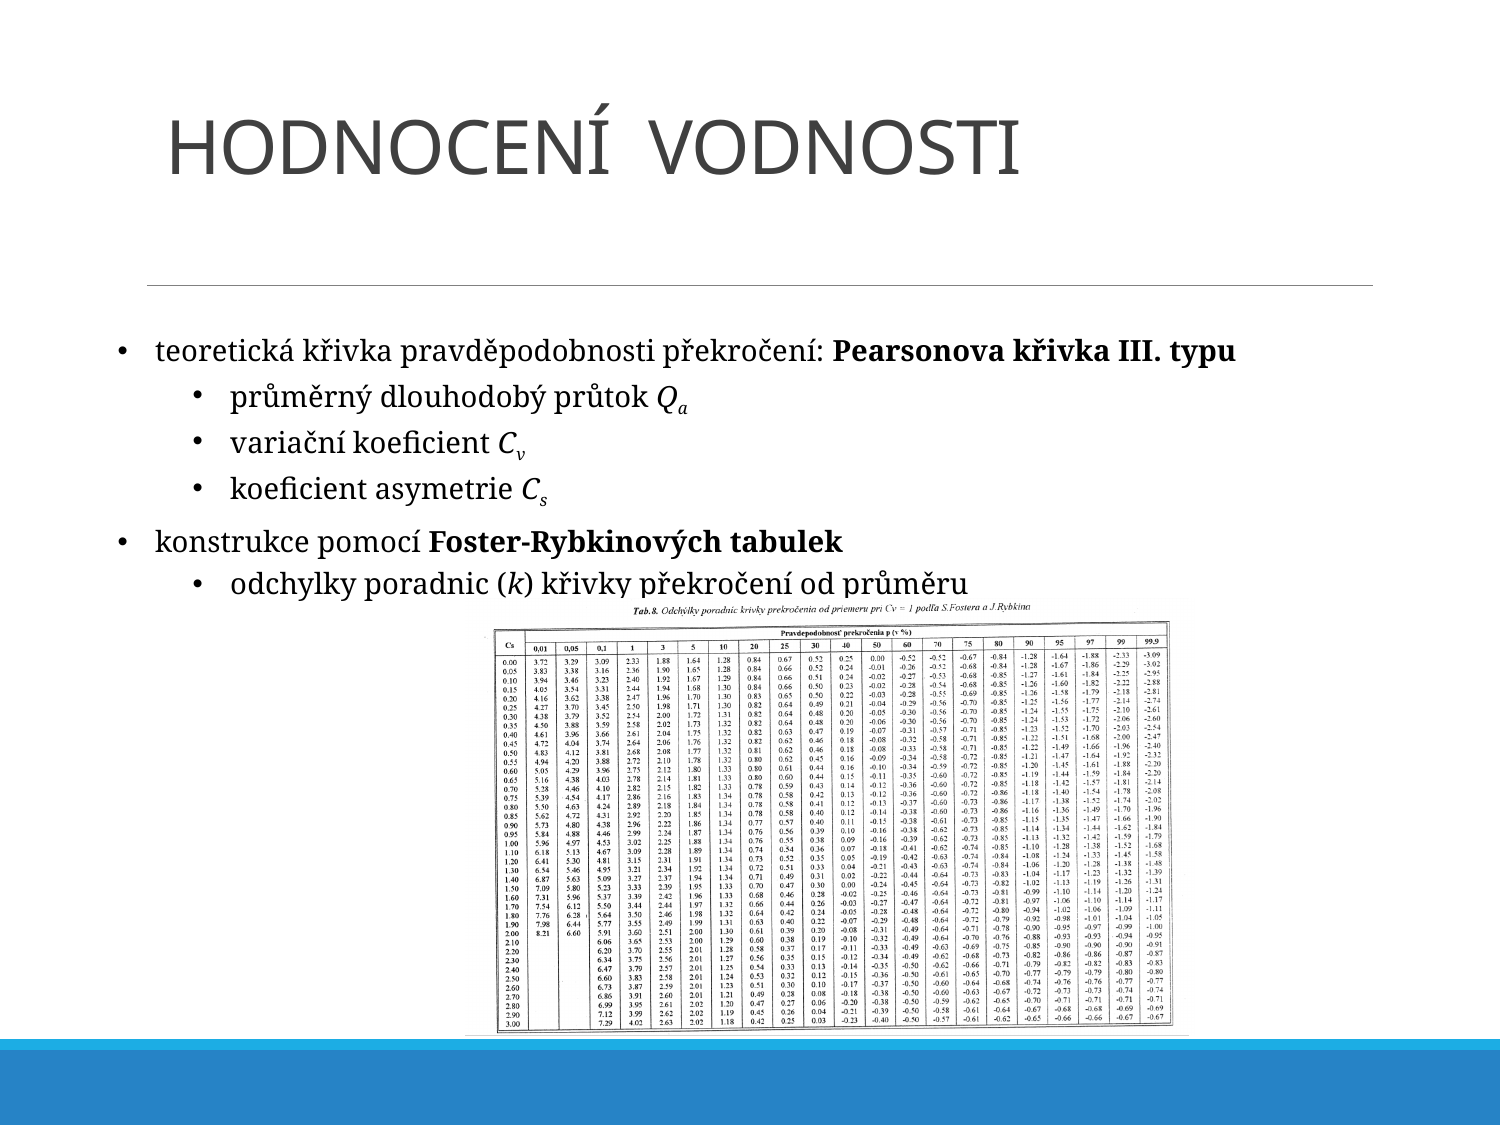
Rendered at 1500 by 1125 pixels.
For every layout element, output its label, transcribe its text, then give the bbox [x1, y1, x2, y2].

title Hodnocení vodnosti [150, 59, 1397, 198]
text_box teoretická křivka pravděpodobnosti překročení: Pearsonova křivka III. typu průměrný dlouhodobý průtok Qa variační koeficient Cv koeficient asymetrie Cs konstrukce pomocí Foster-Rybkinových tabulek odchylky poradnic (k) křivky překročení od průměru [102, 329, 1444, 1036]
picture [464, 597, 1196, 1037]
